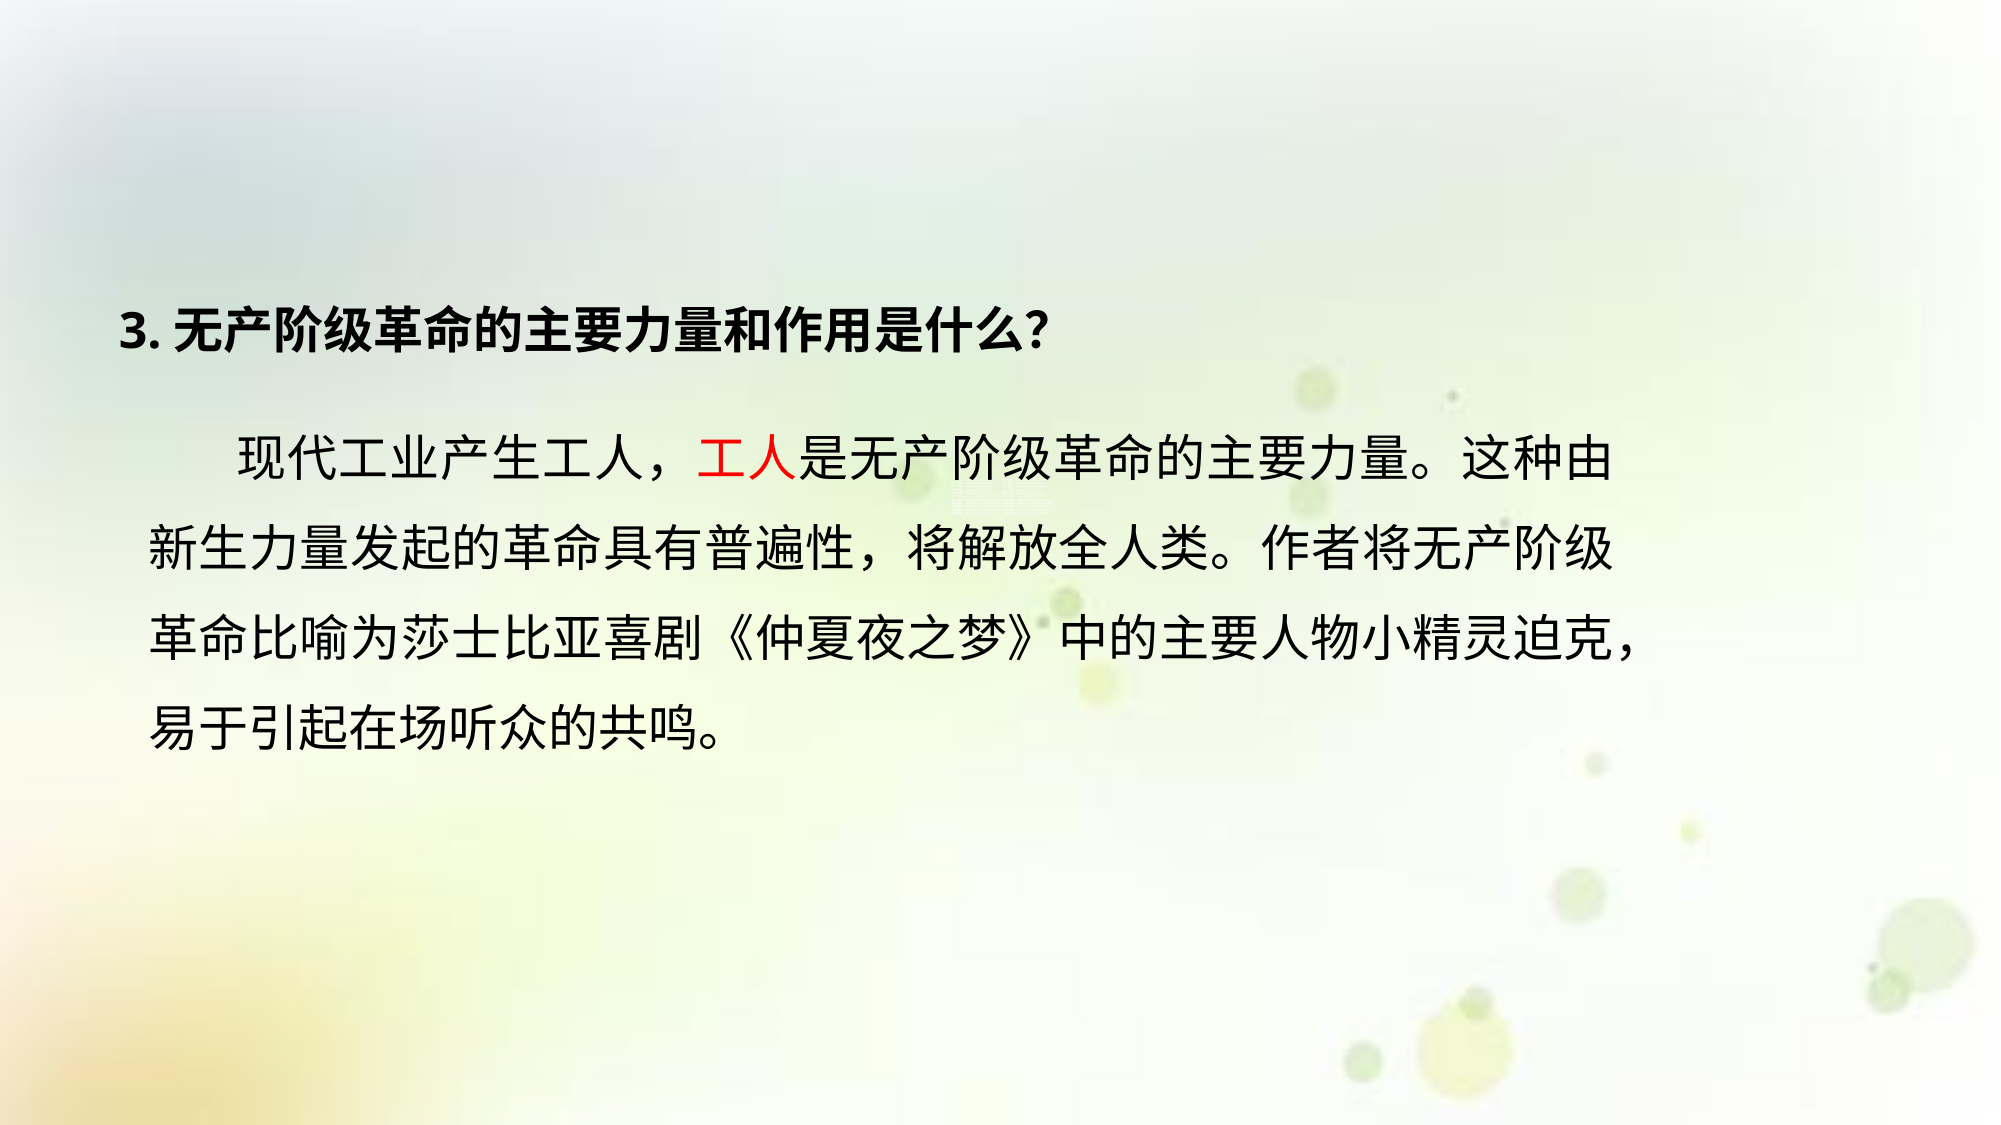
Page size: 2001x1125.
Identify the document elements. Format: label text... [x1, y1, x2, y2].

text_box 3.无产阶级革命的主要力量和作用是什么？ [104, 261, 1839, 366]
text_box 现代工业产生工人，工人是无产阶级革命的主要力量。这种由新生力量发起的革命具有普遍性，将解放全人类。作者将无产阶级革命比喻为莎士比亚喜剧《仲夏夜之梦》中的主要人物小精灵迫克，易于引起在场听众的共鸣。 [133, 389, 1629, 764]
picture [0, 0, 2001, 1125]
